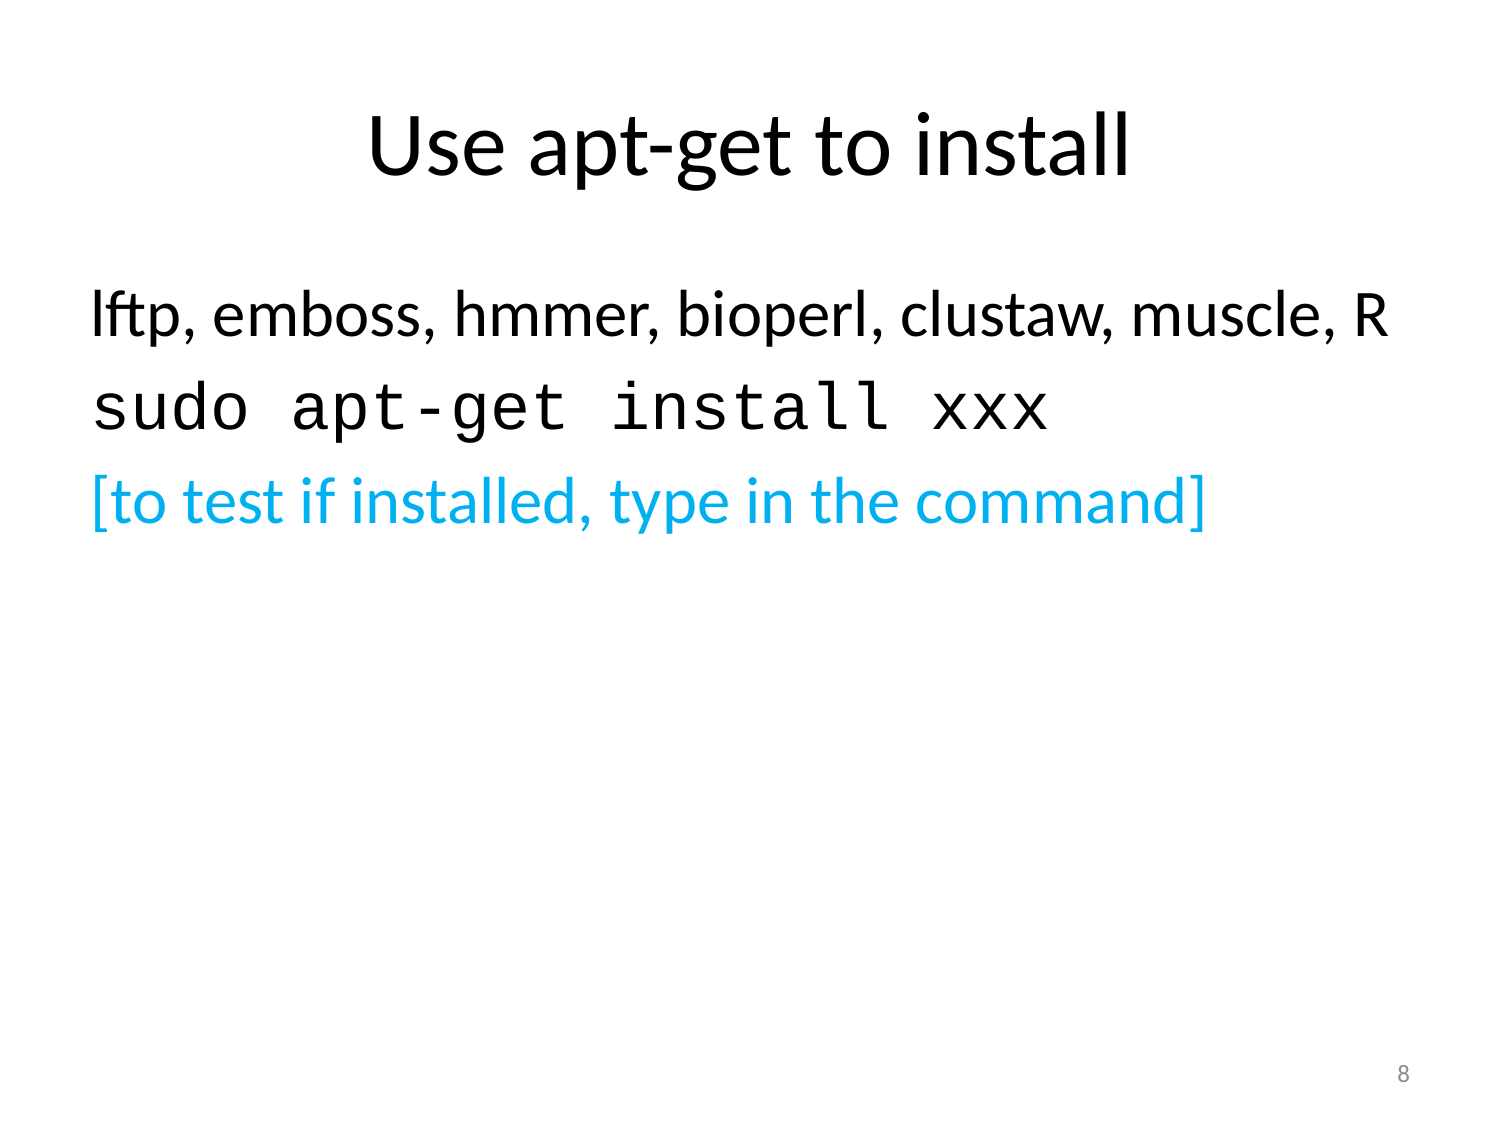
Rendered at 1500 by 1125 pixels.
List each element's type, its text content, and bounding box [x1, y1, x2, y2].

list lftp, emboss, hmmer, bioperl, clustaw, muscle, R sudo apt-get install xxx [to test if installed, type in the command] [75, 262, 1425, 1005]
slide_number 8 [1074, 1042, 1425, 1103]
title Use apt-get to install [75, 45, 1425, 233]
